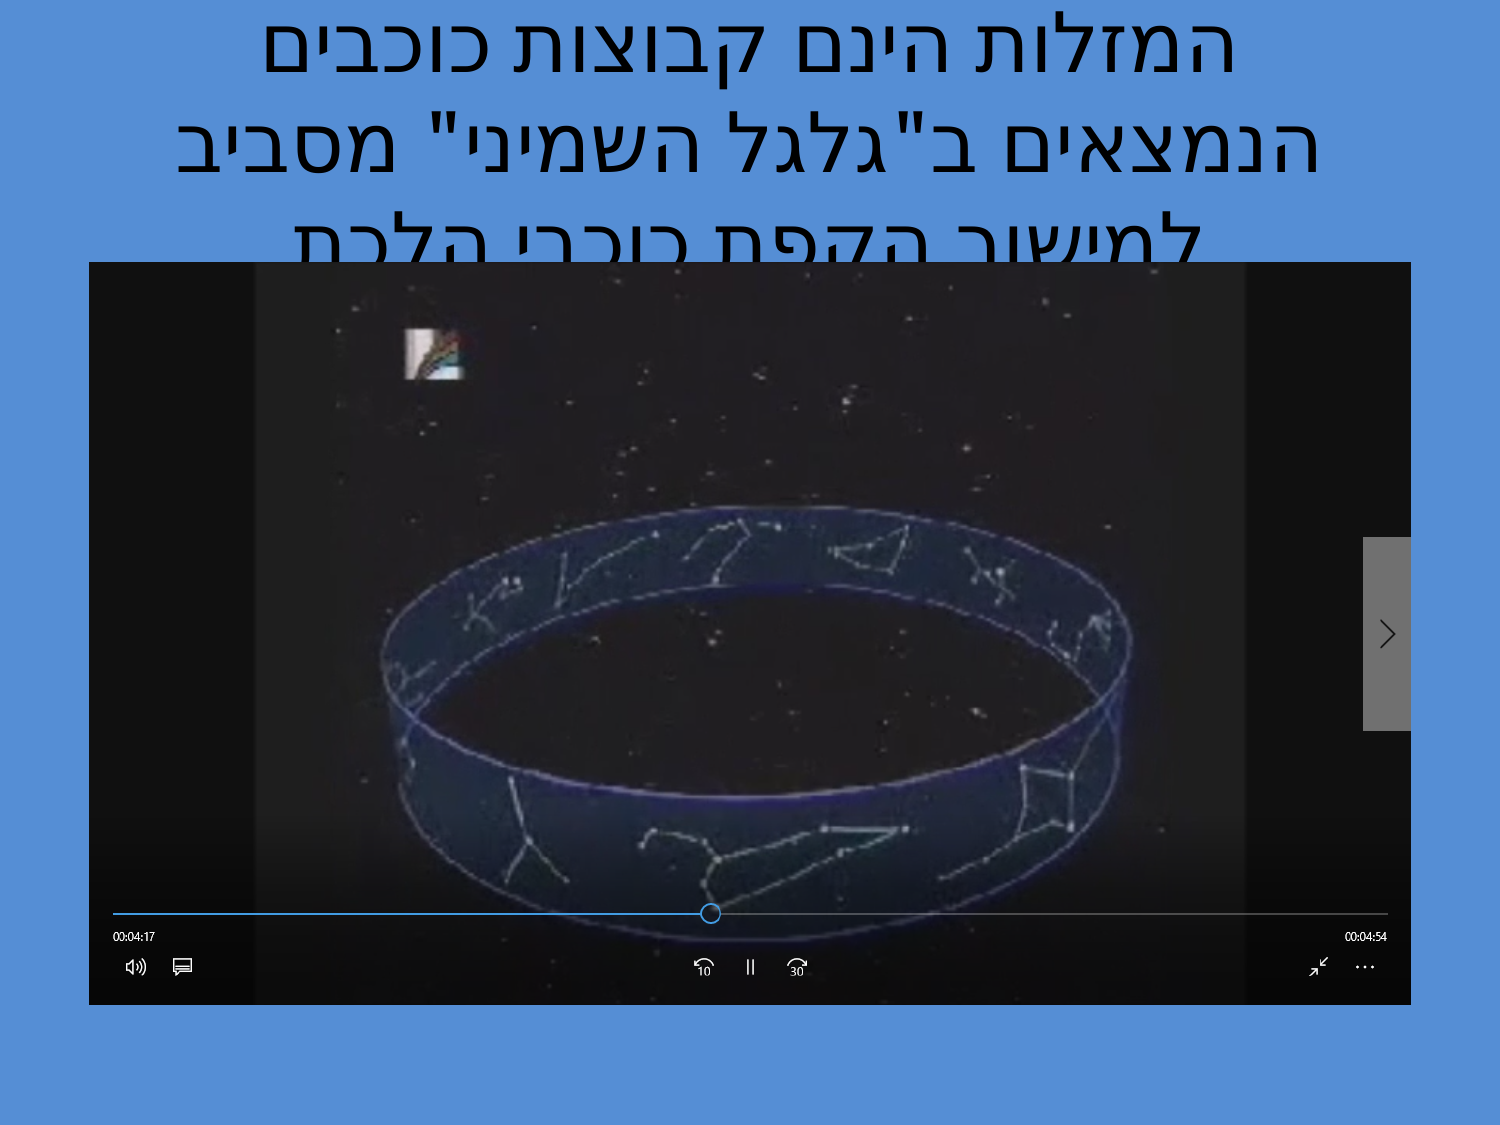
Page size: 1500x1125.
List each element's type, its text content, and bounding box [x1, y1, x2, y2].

title המזלות הינם קבוצות כוכבים הנמצאים ב"גלגל השמיני" מסביב למישור הקפת כוכבי הלכת [75, 45, 1425, 233]
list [89, 262, 1411, 1006]
